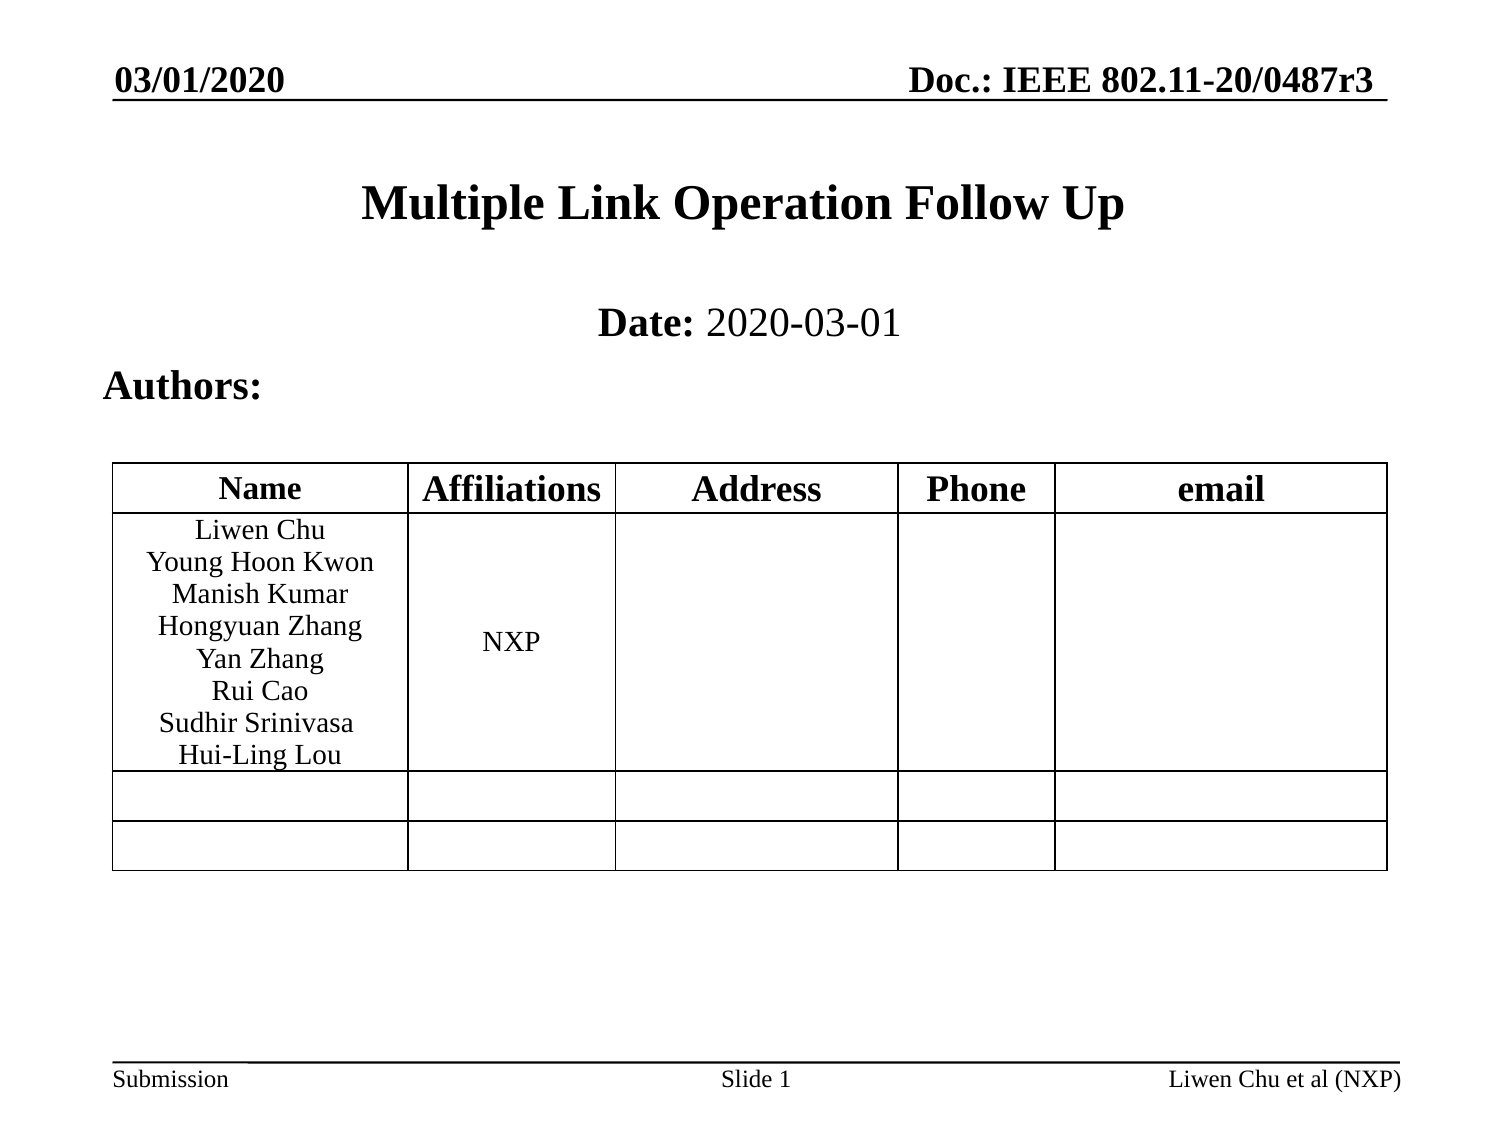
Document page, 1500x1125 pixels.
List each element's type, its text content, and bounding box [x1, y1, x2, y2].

table_cell [616, 822, 897, 870]
table_header Name [113, 464, 407, 512]
table_cell [113, 822, 407, 870]
table_cell [1056, 514, 1386, 770]
slide_number Slide 1 [712, 1061, 800, 1093]
table_cell [616, 772, 897, 820]
list Date: 2020-03-01 [112, 287, 1388, 351]
table_cell Liwen Chu Young Hoon Kwon Manish Kumar Hongyuan Zhang Yan Zhang Rui Cao Sudhir Srinivasa Hui-Ling Lou [113, 514, 407, 770]
table_cell [899, 772, 1054, 820]
table_header Phone [899, 464, 1054, 512]
table_cell [409, 772, 615, 820]
text_box Authors: [87, 349, 325, 413]
table_cell [899, 822, 1054, 870]
table_cell [1056, 822, 1386, 870]
footer Liwen Chu et al (NXP) [1165, 1061, 1402, 1093]
table_header Affiliations [409, 464, 615, 512]
table_cell NXP [409, 514, 615, 770]
table_cell [616, 514, 897, 770]
table_cell [899, 514, 1054, 770]
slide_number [114, 54, 288, 101]
table_cell [1056, 772, 1386, 820]
table_cell [409, 822, 615, 870]
table_cell [113, 772, 407, 820]
table_header Address [616, 464, 897, 512]
table_header email [1056, 464, 1386, 512]
title Multiple Link Operation Follow Up [62, 112, 1426, 288]
